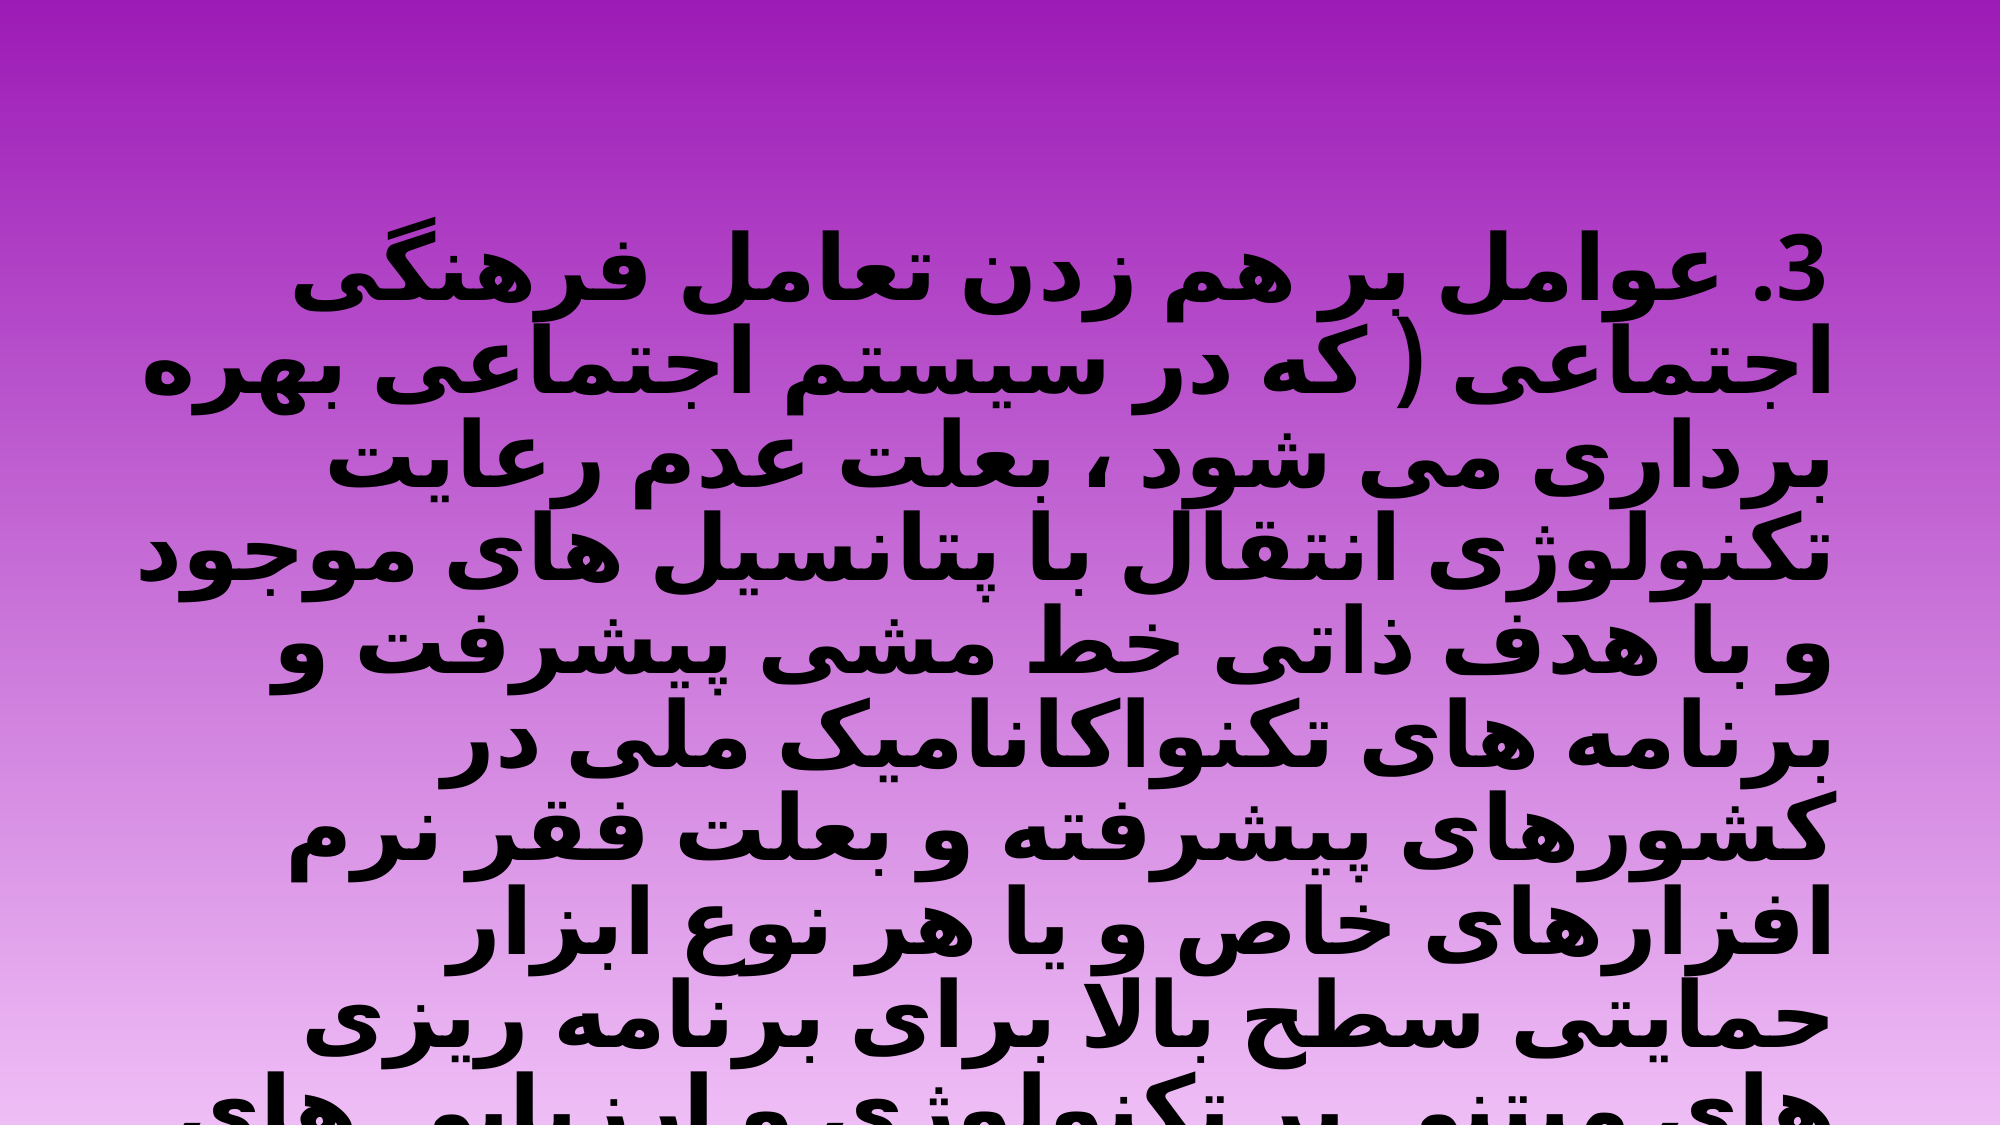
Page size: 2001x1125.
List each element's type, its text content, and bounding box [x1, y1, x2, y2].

list 3. عوامل بر هم زدن تعامل فرهنگی اجتماعی ( که در سیستم اجتماعی بهره برداری می شود ، بعلت عدم رعایت تکنولوژی انتقال با پتانسیل های موجود و با هدف ذاتی خط مشی پیشرفت و برنامه های تکنواکانامیک ملی در کشورهای پیشرفته و بعلت فقر نرم افزارهای خاص و یا هر نوع ابزار حمایتی سطح بالا برای برنامه ریزی های مبتنی بر تکنولوژی و ارزیابی های تکنولوژیک در قالب انتقال تکنولوژی . [104, 217, 1869, 836]
